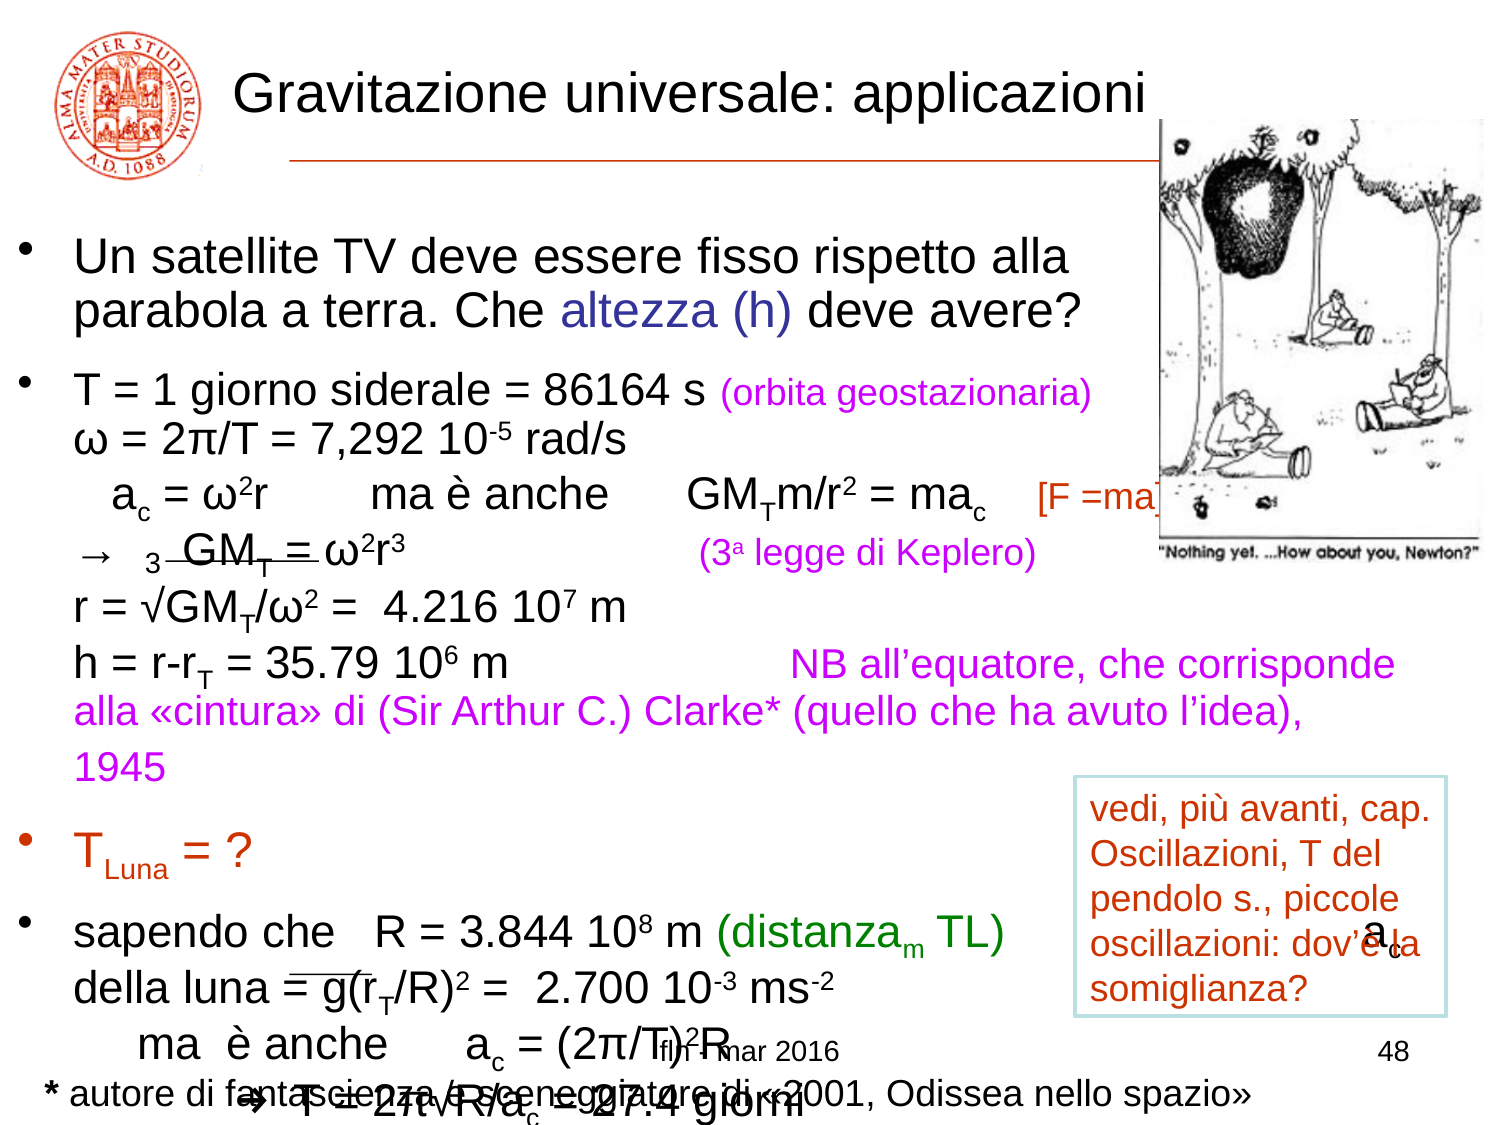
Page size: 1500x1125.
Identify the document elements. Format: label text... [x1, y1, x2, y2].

slide_number 48 [1074, 1024, 1425, 1103]
text_box vedi, più avanti, cap. Oscillazioni, T del pendolo s., piccole oscillazioni: dov’è la somiglianza? [1075, 776, 1447, 1017]
list Un satellite TV deve essere fisso rispetto alla parabola a terra. Che altezza (h) deve avere? T = 1 giorno siderale = 86164 s (orbita geostazionaria) ω = 2π/T = 7,292 10-5 rad/s ac = ω2r ma è anche GMTm/r2 = mac [F =ma] → GMT = ω2r3 (3a legge di Keplero) r = √GMT/ω2 = 4.216 107 m h = r-rT = 35.79 106 m NB all’equatore, che corrisponde alla «cintura» di (Sir Arthur C.) Clarke* (quello che ha avuto l’idea), 1945 TLuna = ? sapendo che R = 3.844 108 m (distanzam TL) ac della luna = g(rT/R)2 = 2.700 10-3 ms-2 ma è anche ac = (2π/T)2R → T = 2π√R/ac = 27.4 giorni [2, 223, 1423, 1036]
footer fln - mar 2016 [512, 1036, 988, 1061]
text_box * autore di fantascienza e sceneggiatore di «2001, Odissea nello spazio» [29, 1061, 1268, 1122]
text_box 3 [130, 537, 177, 588]
picture [53, 30, 203, 199]
picture [1158, 119, 1484, 563]
title Gravitazione universale: applicazioni [217, 42, 1400, 137]
